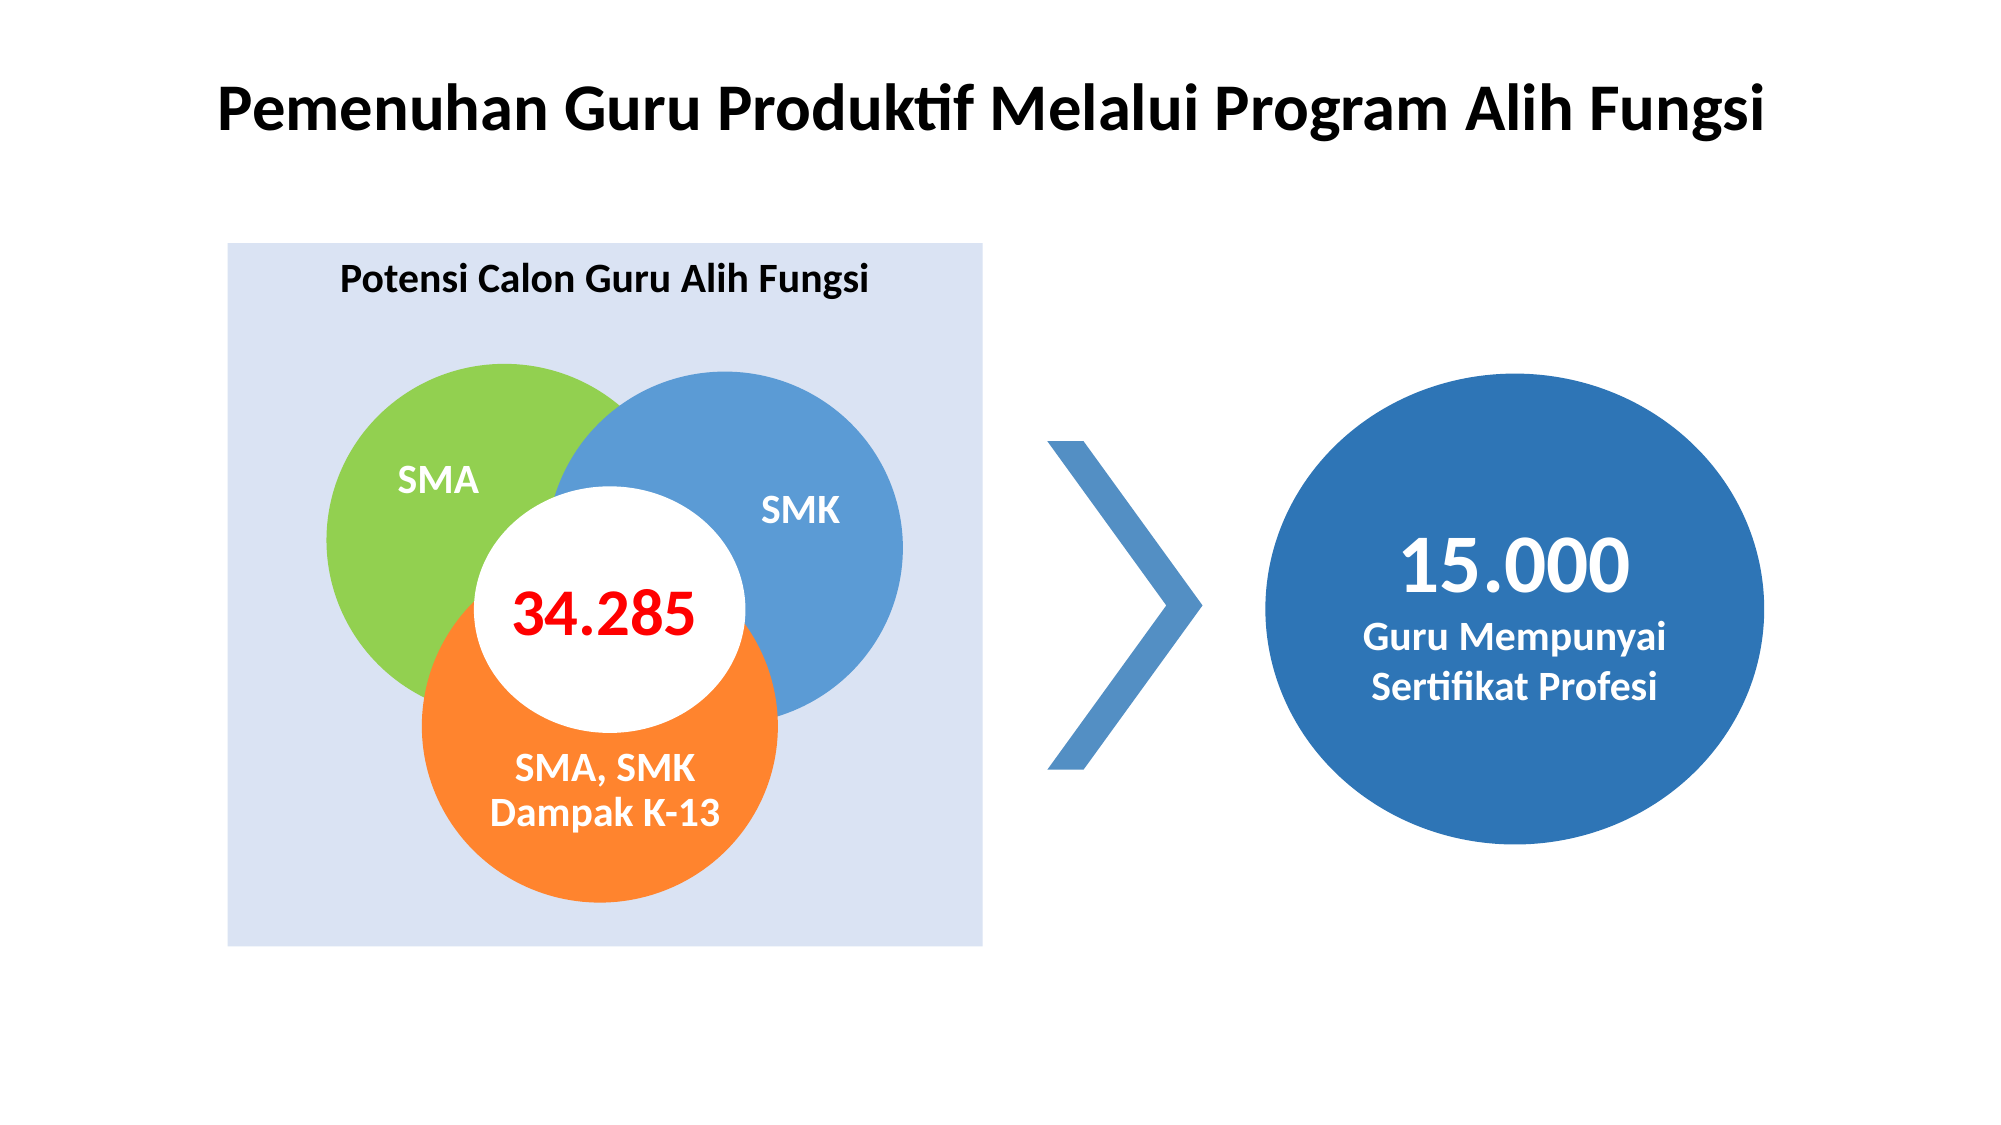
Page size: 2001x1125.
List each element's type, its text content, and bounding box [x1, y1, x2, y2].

text_box [1045, 440, 1204, 771]
title Pemenuhan Guru Produktif Melalui Program Alih Fungsi [137, 59, 1863, 166]
text_box 15.000 Guru Mempunyai Sertifikat Profesi [1264, 372, 1766, 846]
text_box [227, 243, 983, 947]
